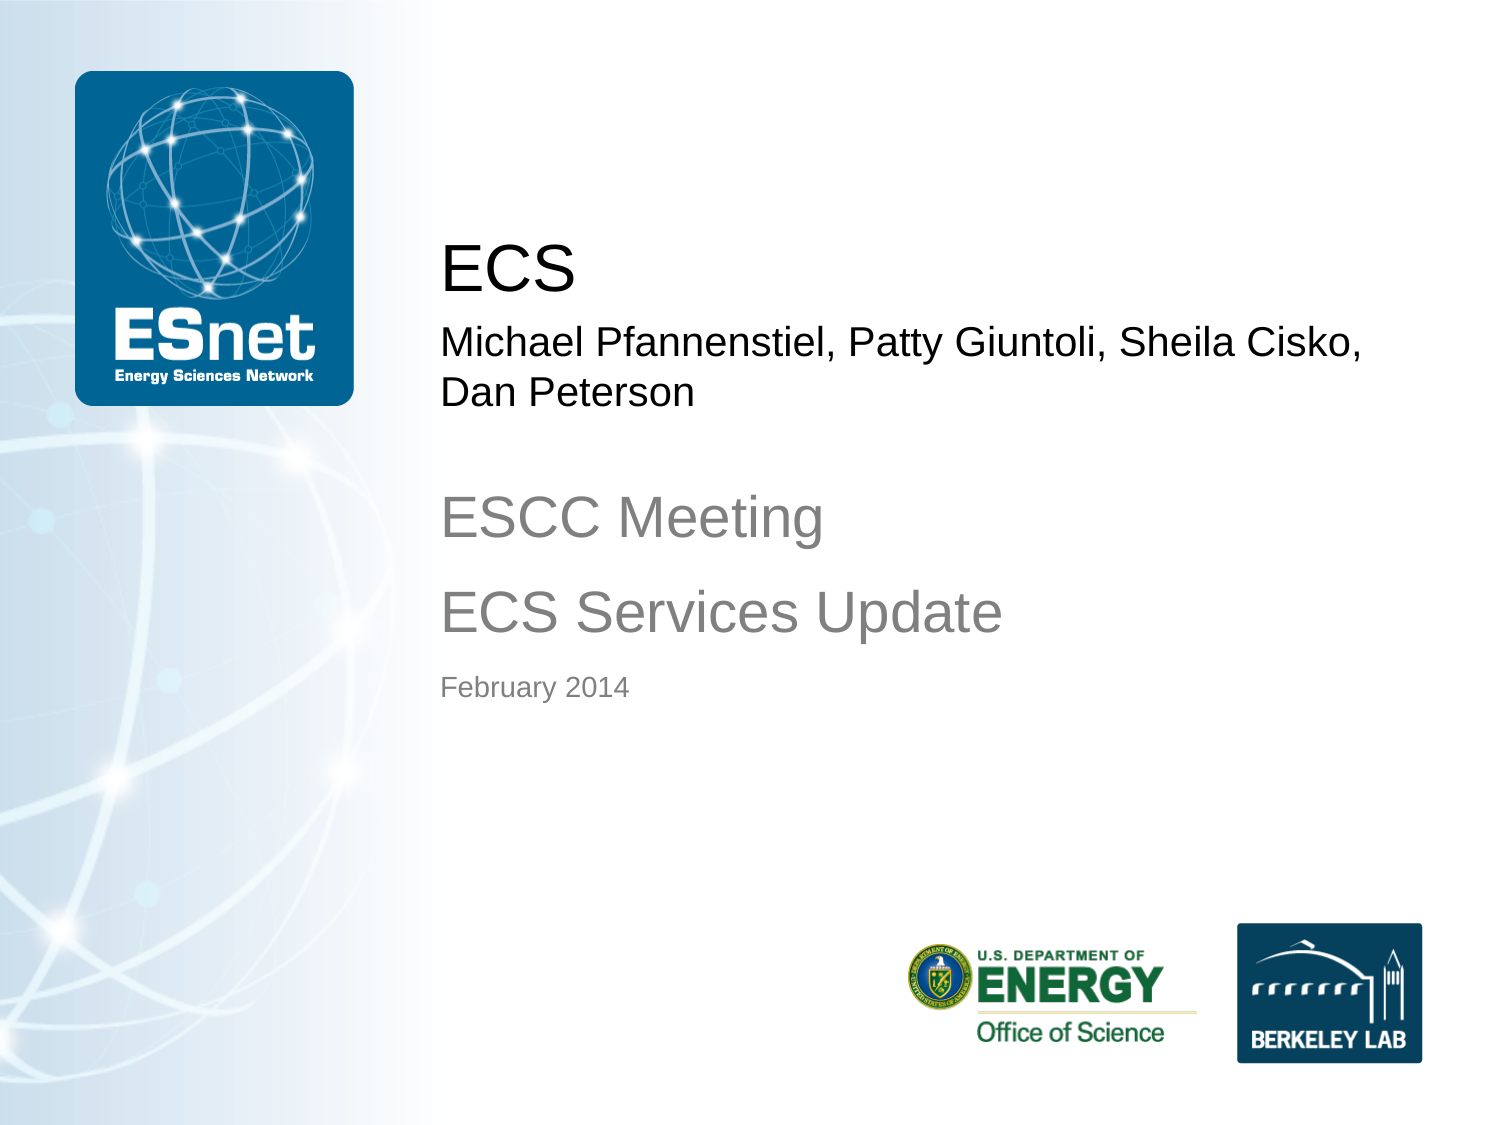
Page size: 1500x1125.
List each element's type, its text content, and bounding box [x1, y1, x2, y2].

title ECS [424, 70, 1426, 313]
subtitle Michael Pfannenstiel, Patty Giuntoli, Sheila Cisko, Dan Peterson [424, 349, 1426, 498]
list ESCC Meeting ECS Services Update February 2014 [424, 562, 1163, 712]
picture [0, 0, 460, 1125]
picture [1234, 920, 1425, 1066]
picture [908, 944, 1197, 1042]
